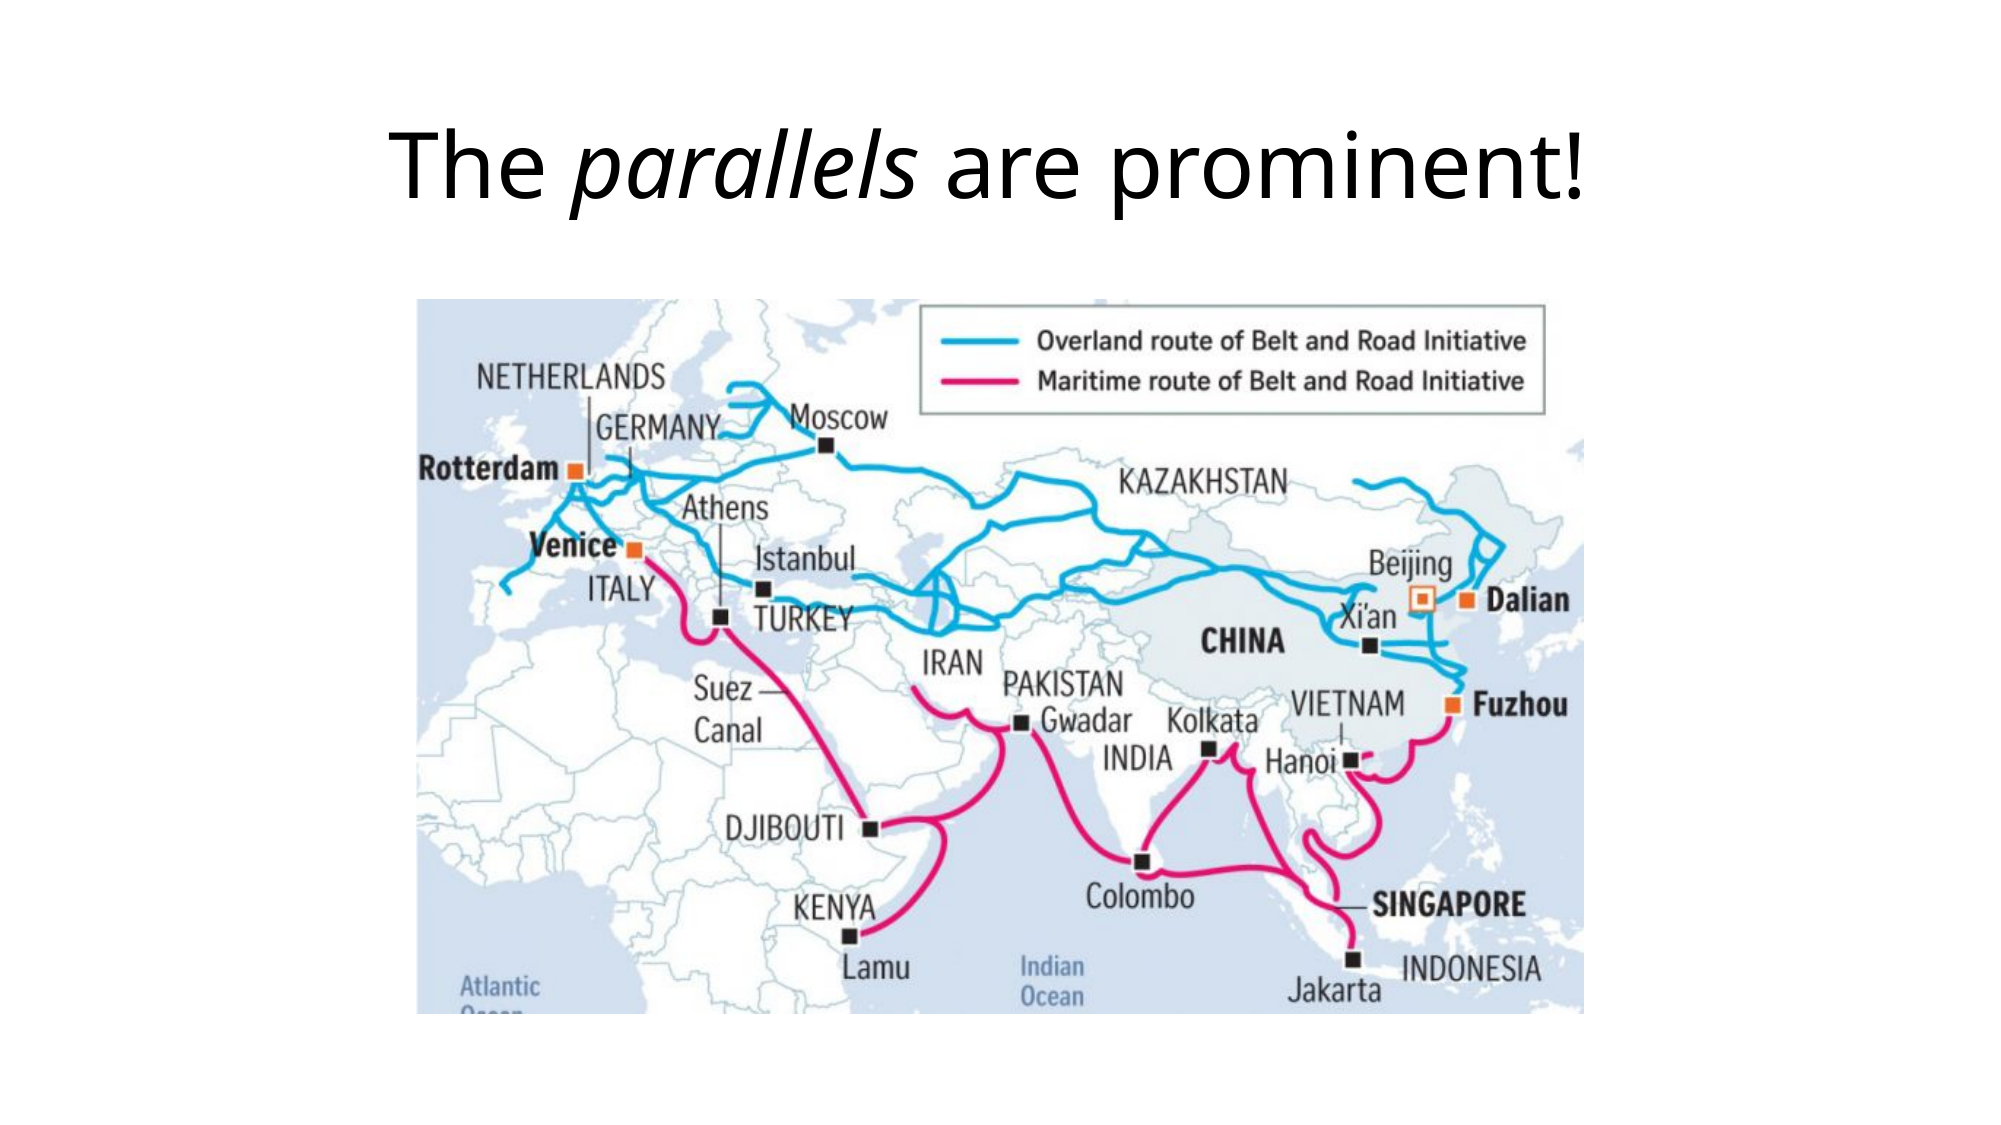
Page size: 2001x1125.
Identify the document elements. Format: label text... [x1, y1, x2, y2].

title The parallels are prominent! [137, 59, 1863, 278]
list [416, 299, 1584, 1014]
